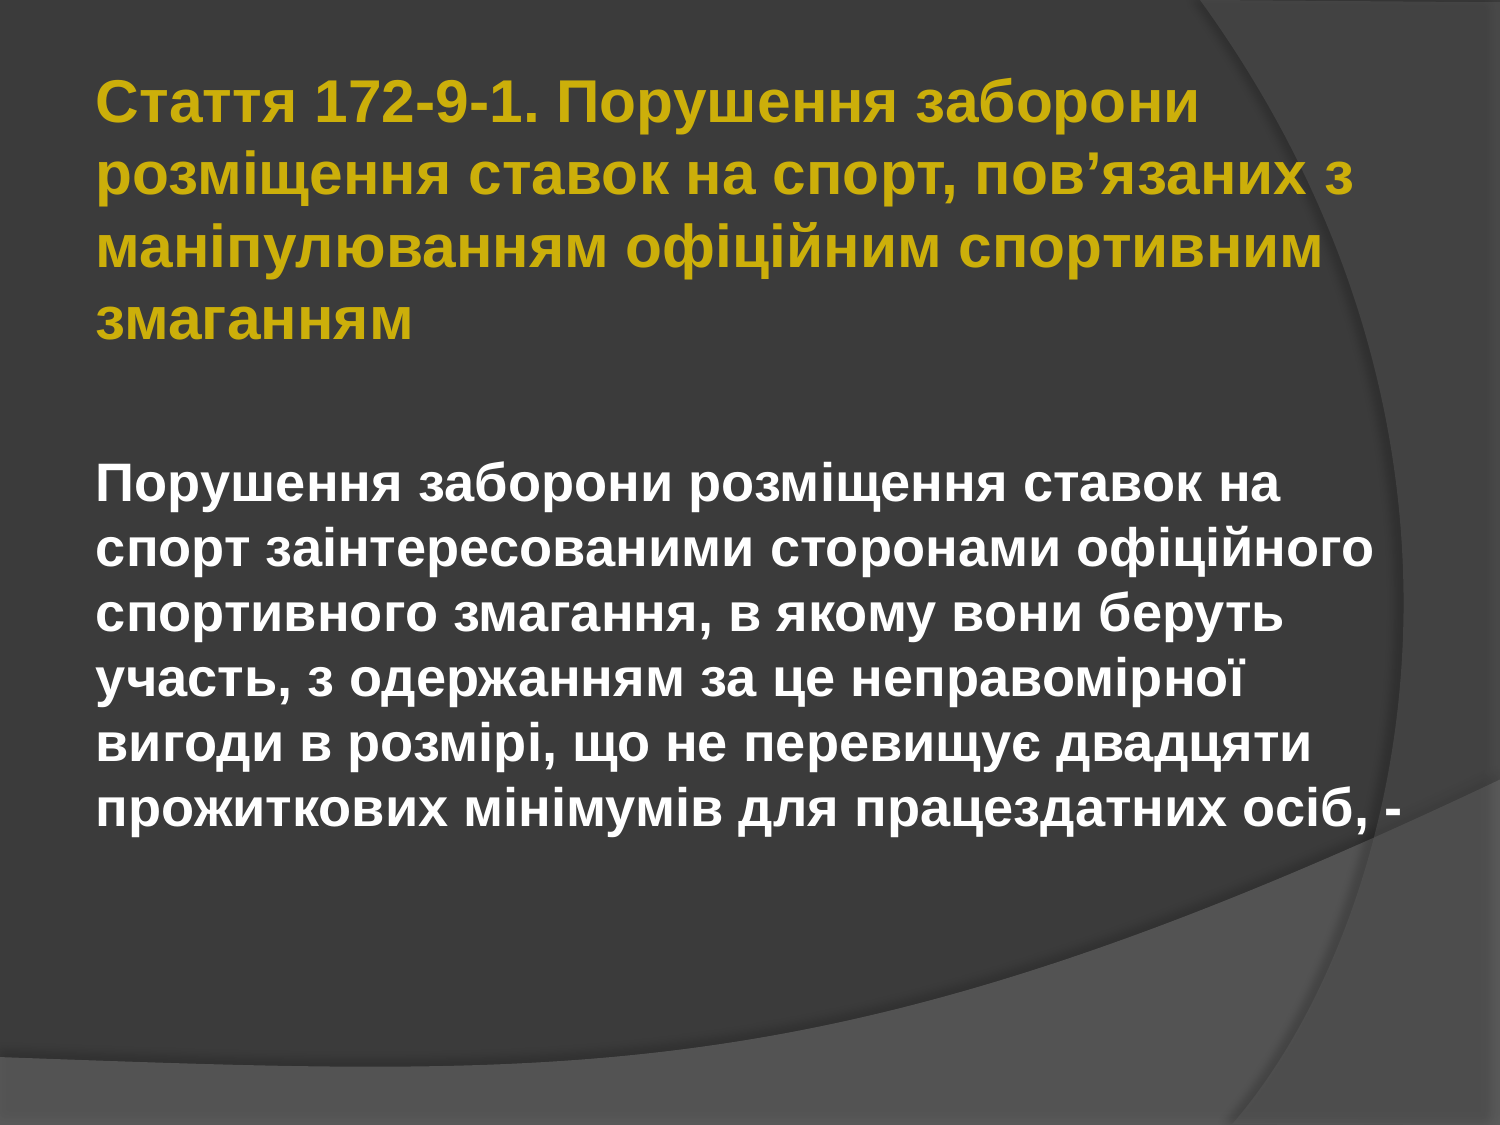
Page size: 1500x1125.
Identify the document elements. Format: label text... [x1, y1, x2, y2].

list Стаття 172-9-1. Порушення заборони розміщення ставок на спорт, пов’язаних з маніпулюванням офіційним спортивним змаганням Порушення заборони розміщення ставок на спорт заінтересованими сторонами офіційного спортивного змагання, в якому вони беруть участь, з одержанням за це неправомірної вигоди в розмірі, що не перевищує двадцяти прожиткових мінімумів для працездатних осіб, - [75, 54, 1436, 1005]
